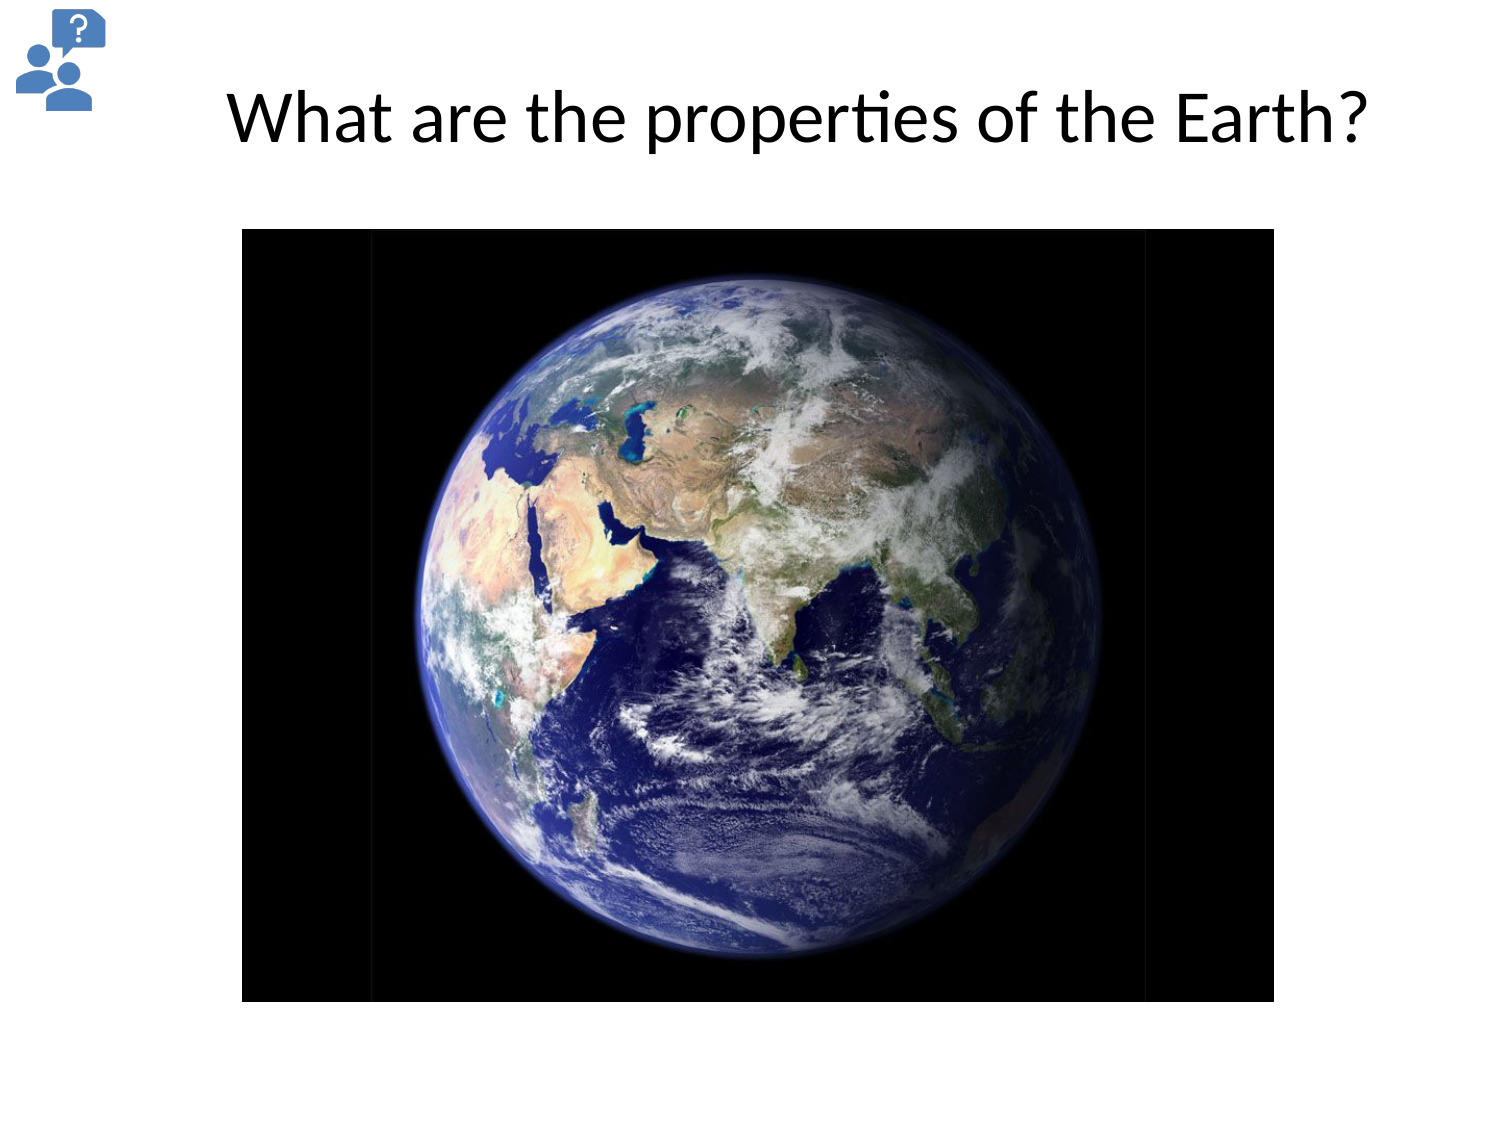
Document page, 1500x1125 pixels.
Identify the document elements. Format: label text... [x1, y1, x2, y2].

text_box [0, 0, 121, 121]
picture [242, 228, 1275, 1003]
text_box What are the properties of the Earth? [141, 60, 1458, 166]
